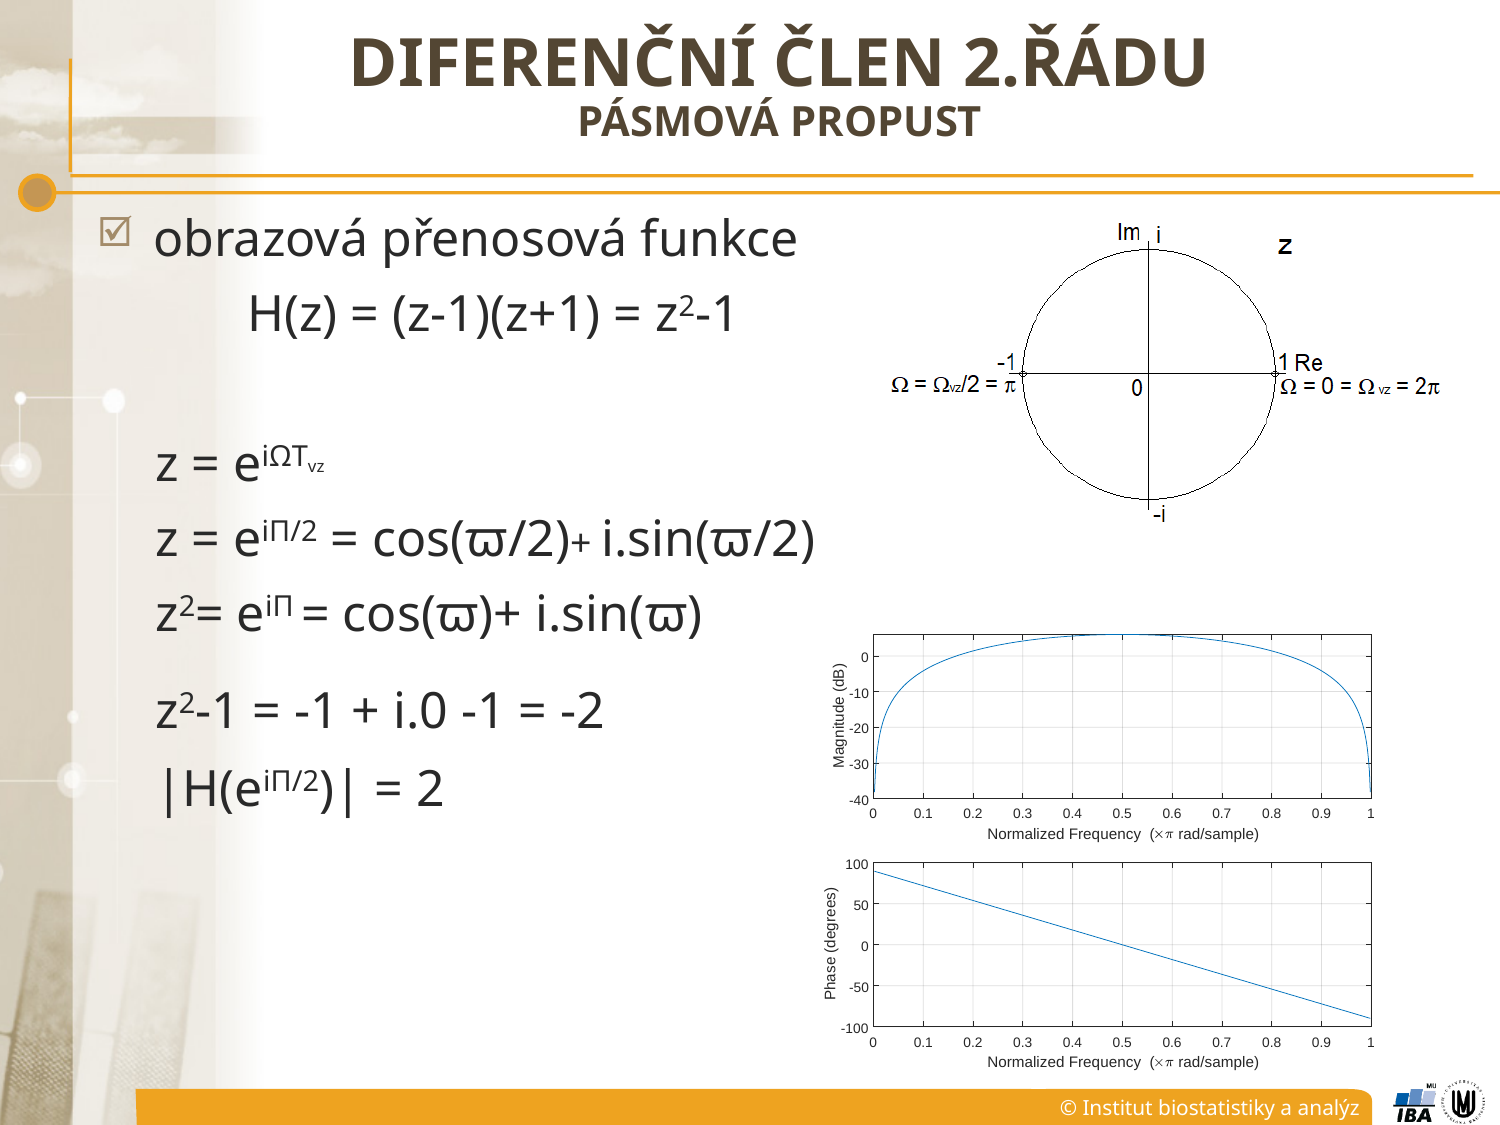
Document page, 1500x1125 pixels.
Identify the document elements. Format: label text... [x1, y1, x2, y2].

picture [1393, 1083, 1436, 1122]
picture [884, 219, 1445, 528]
picture [0, 0, 278, 1125]
list obrazová přenosová funkce H(z) = (z-1)(z+1) = z2-1 z = eiωTvz z = eiπ/2 = cos(ϖ/2)+ i.sin(ϖ/2) z2= eiπ = cos(ϖ)+ i.sin(ϖ) z2-1 = -1 + i.0 -1 = -2 |H(eiπ/2)| = 2 [82, 199, 1483, 1047]
picture [1441, 1080, 1485, 1124]
picture [789, 598, 1432, 1080]
title Diferenční člen 2.řádu pásmová propust [82, 9, 1477, 165]
